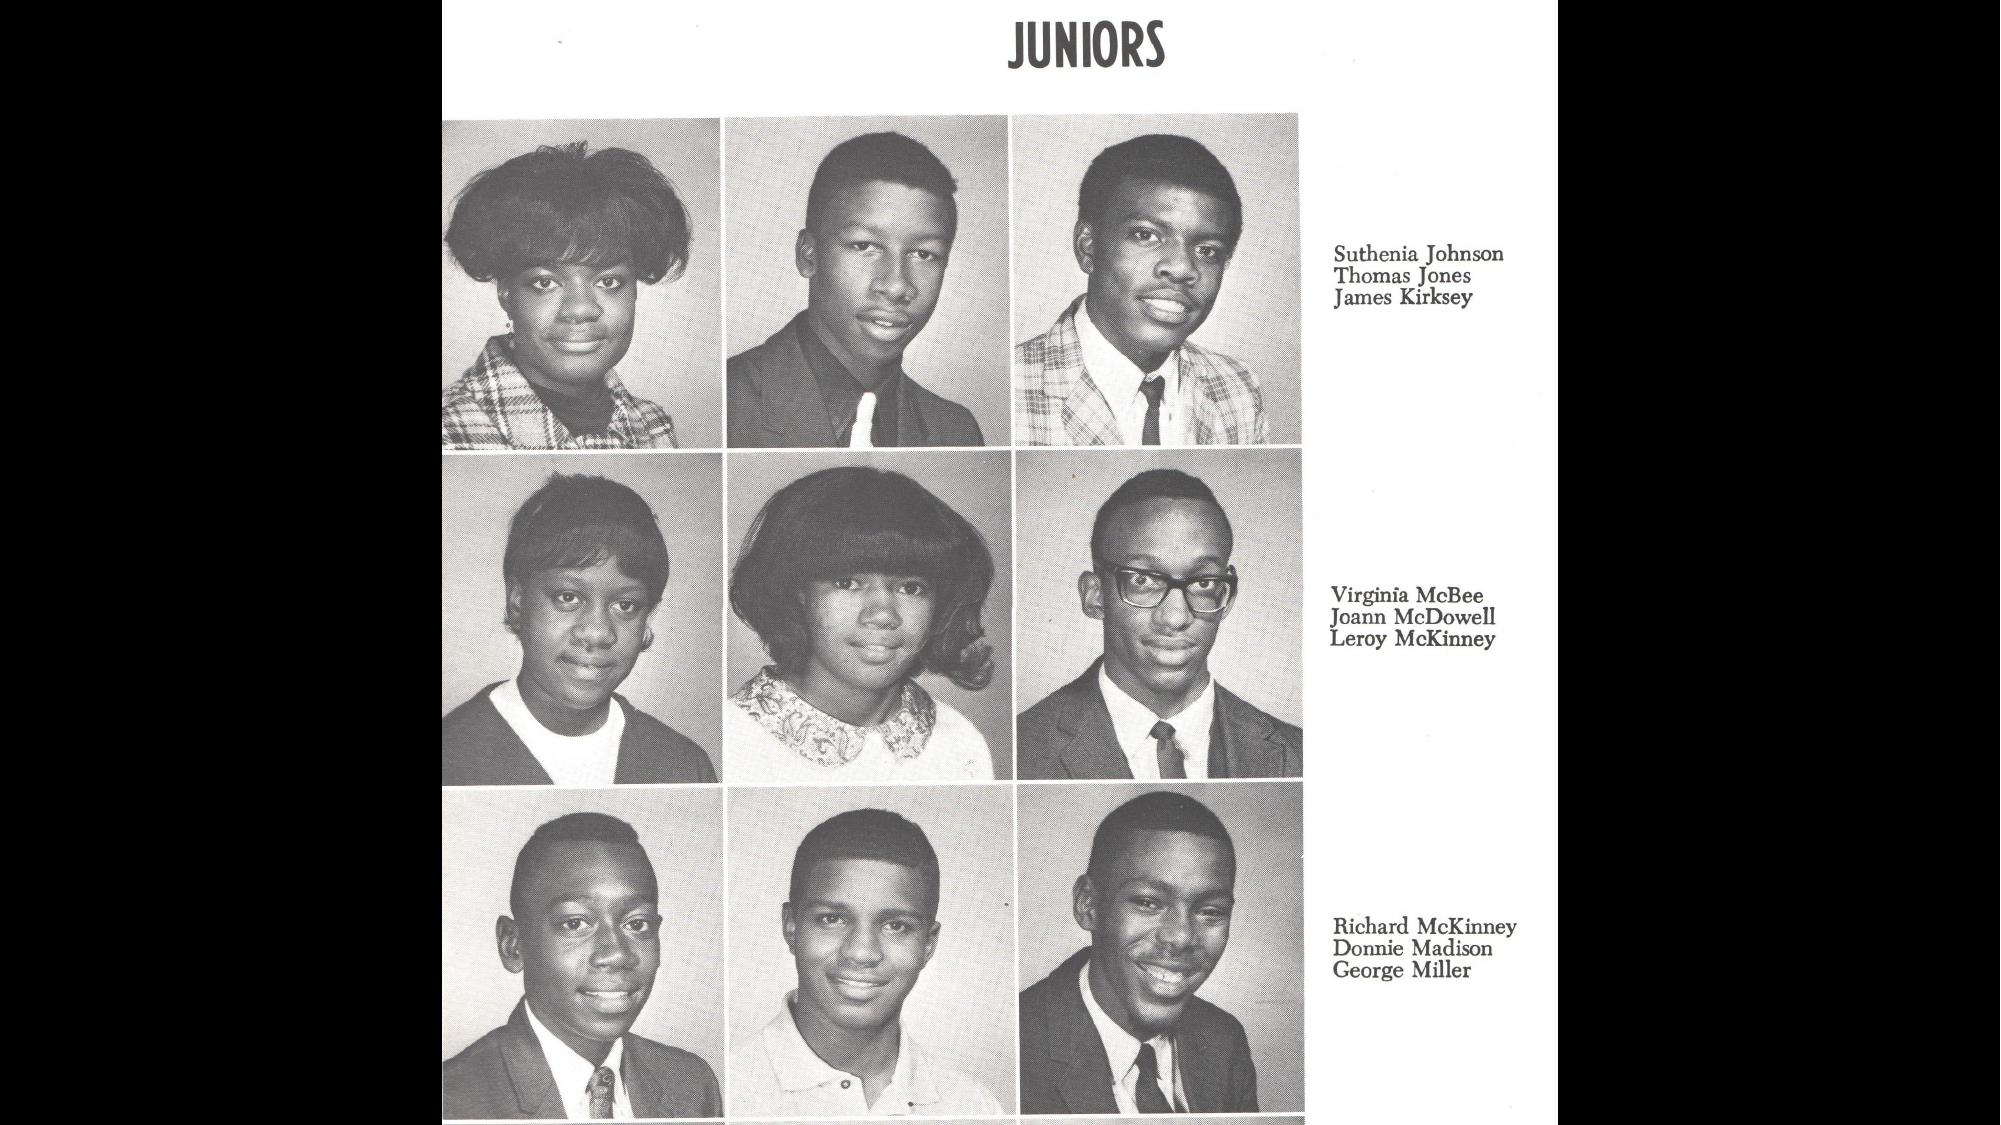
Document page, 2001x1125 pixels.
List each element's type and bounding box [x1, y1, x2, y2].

picture [442, 0, 1558, 1125]
